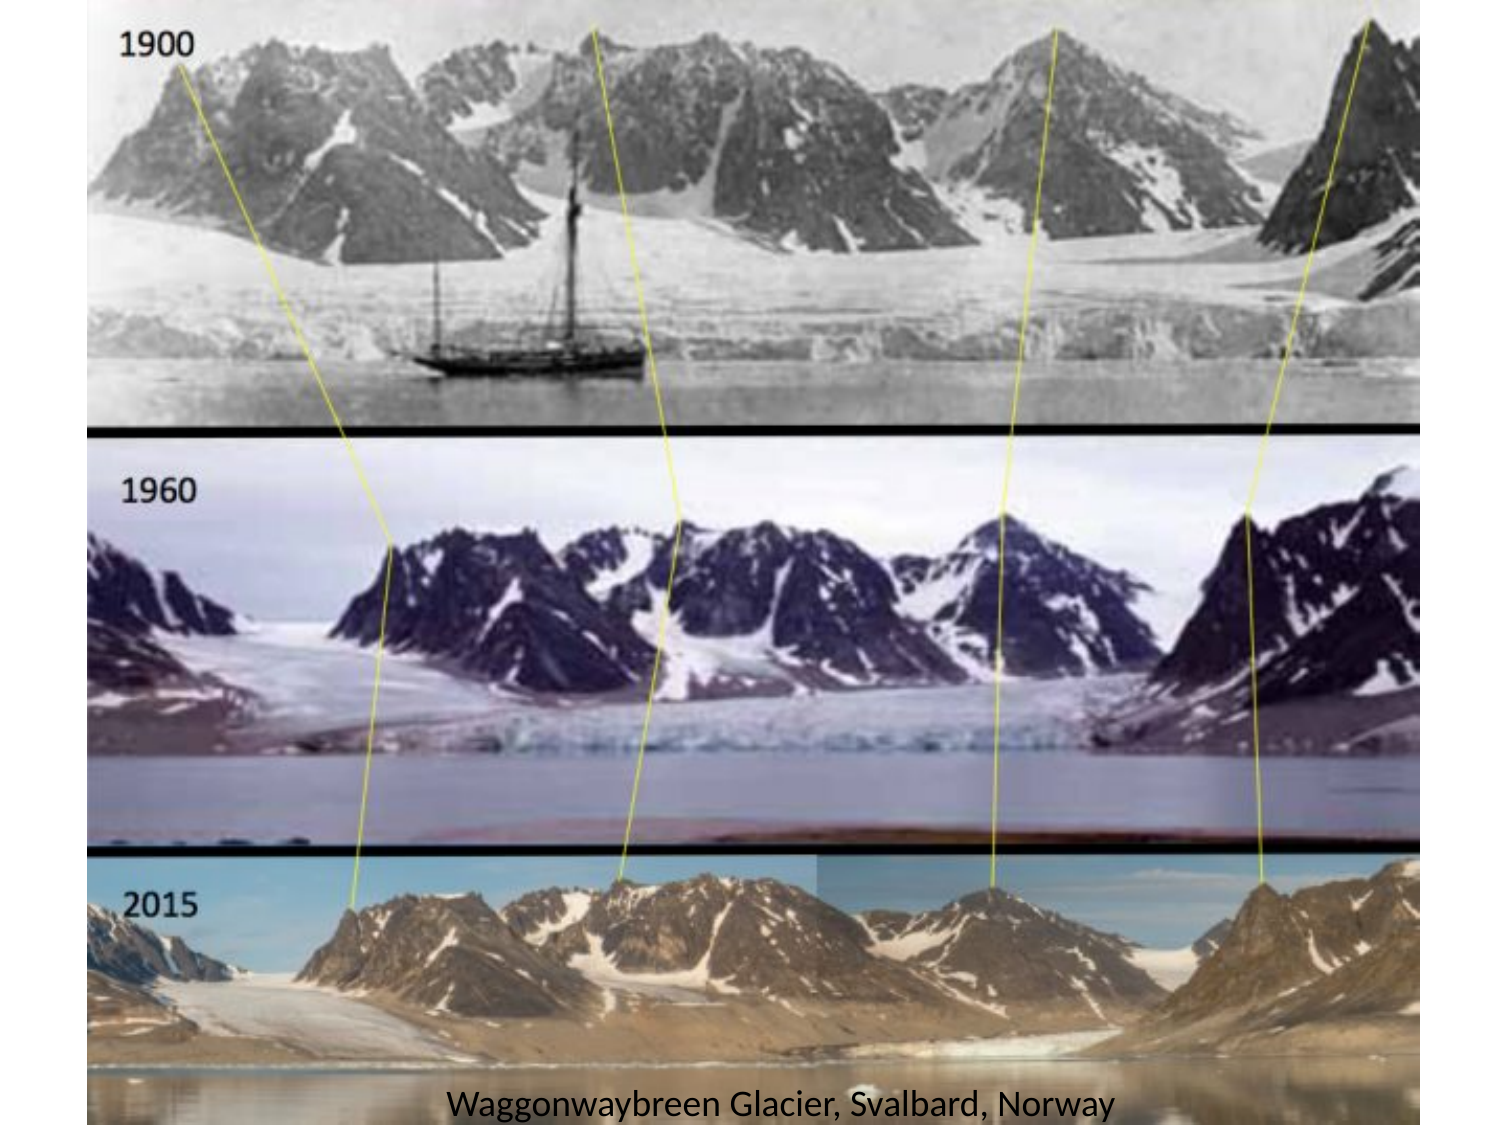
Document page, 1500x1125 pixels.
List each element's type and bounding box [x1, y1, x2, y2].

picture [87, 0, 1420, 1125]
